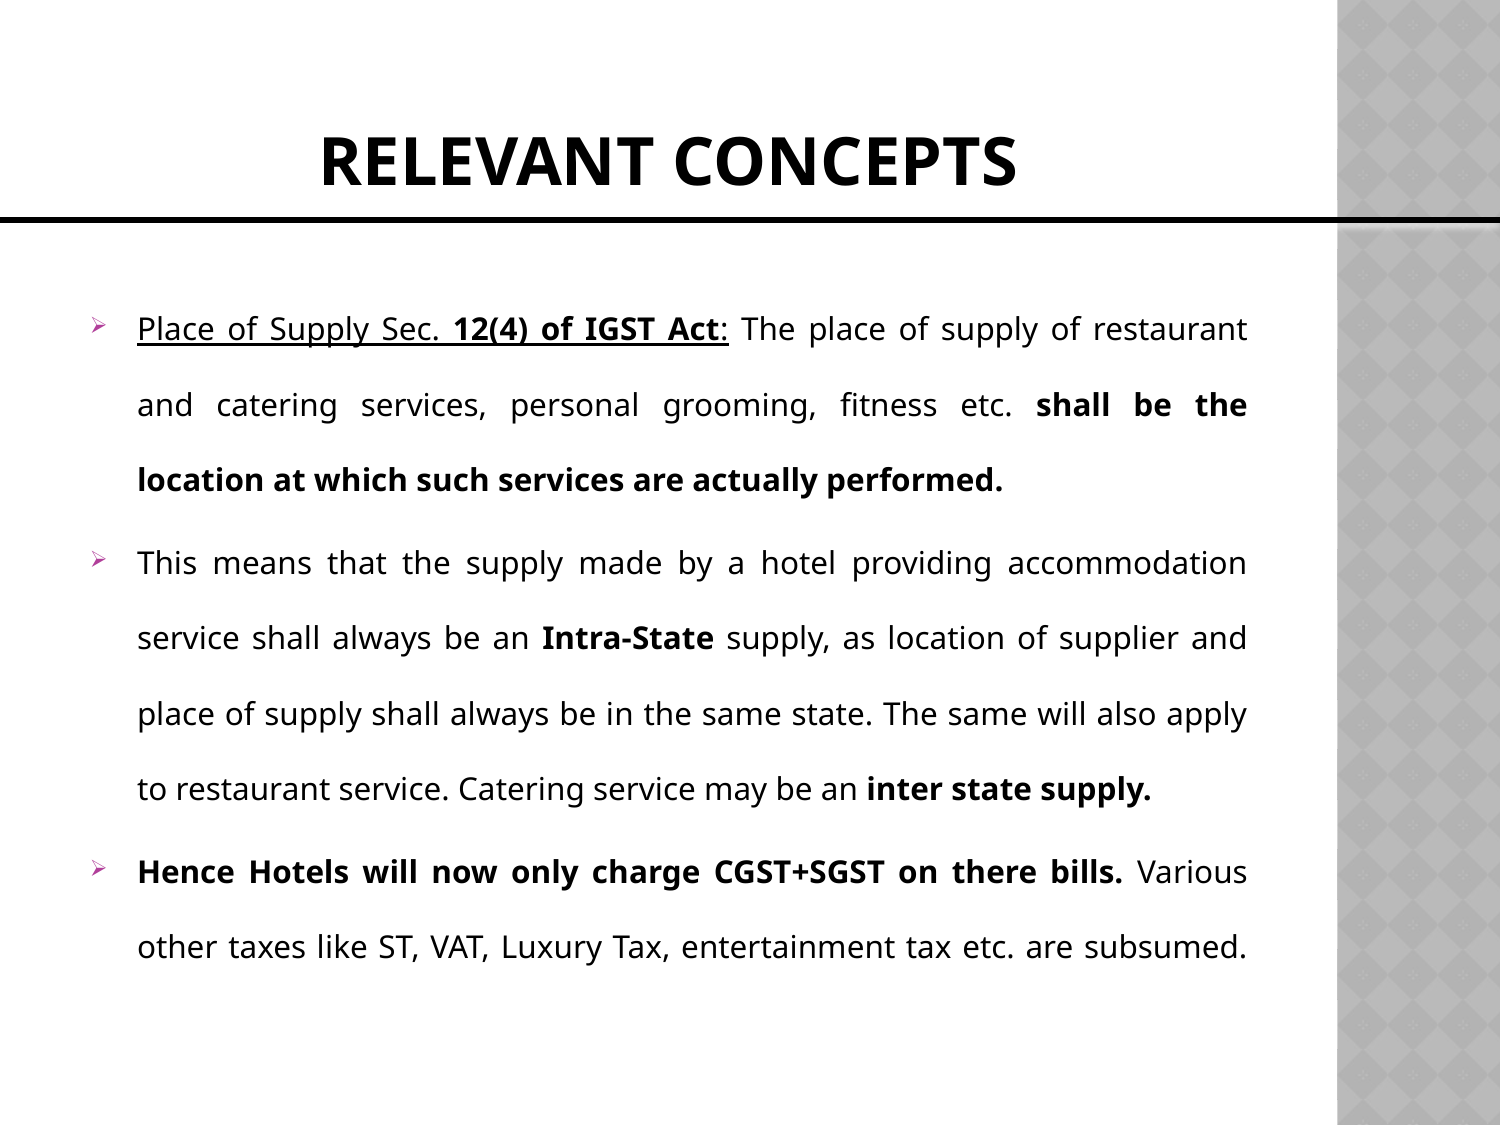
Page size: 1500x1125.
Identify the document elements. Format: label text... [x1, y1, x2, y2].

list Place of Supply Sec. 12(4) of IGST Act: The place of supply of restaurant and catering services, personal grooming, fitness etc. shall be the location at which such services are actually performed. This means that the supply made by a hotel providing accommodation service shall always be an Intra-State supply, as location of supplier and place of supply shall always be in the same state. The same will also apply to restaurant service. Catering service may be an inter state supply. Hence Hotels will now only charge CGST+SGST on there bills. Various other taxes like ST, VAT, Luxury Tax, entertainment tax etc. are subsumed. [75, 264, 1263, 1059]
title Relevant Concepts [75, 52, 1263, 200]
